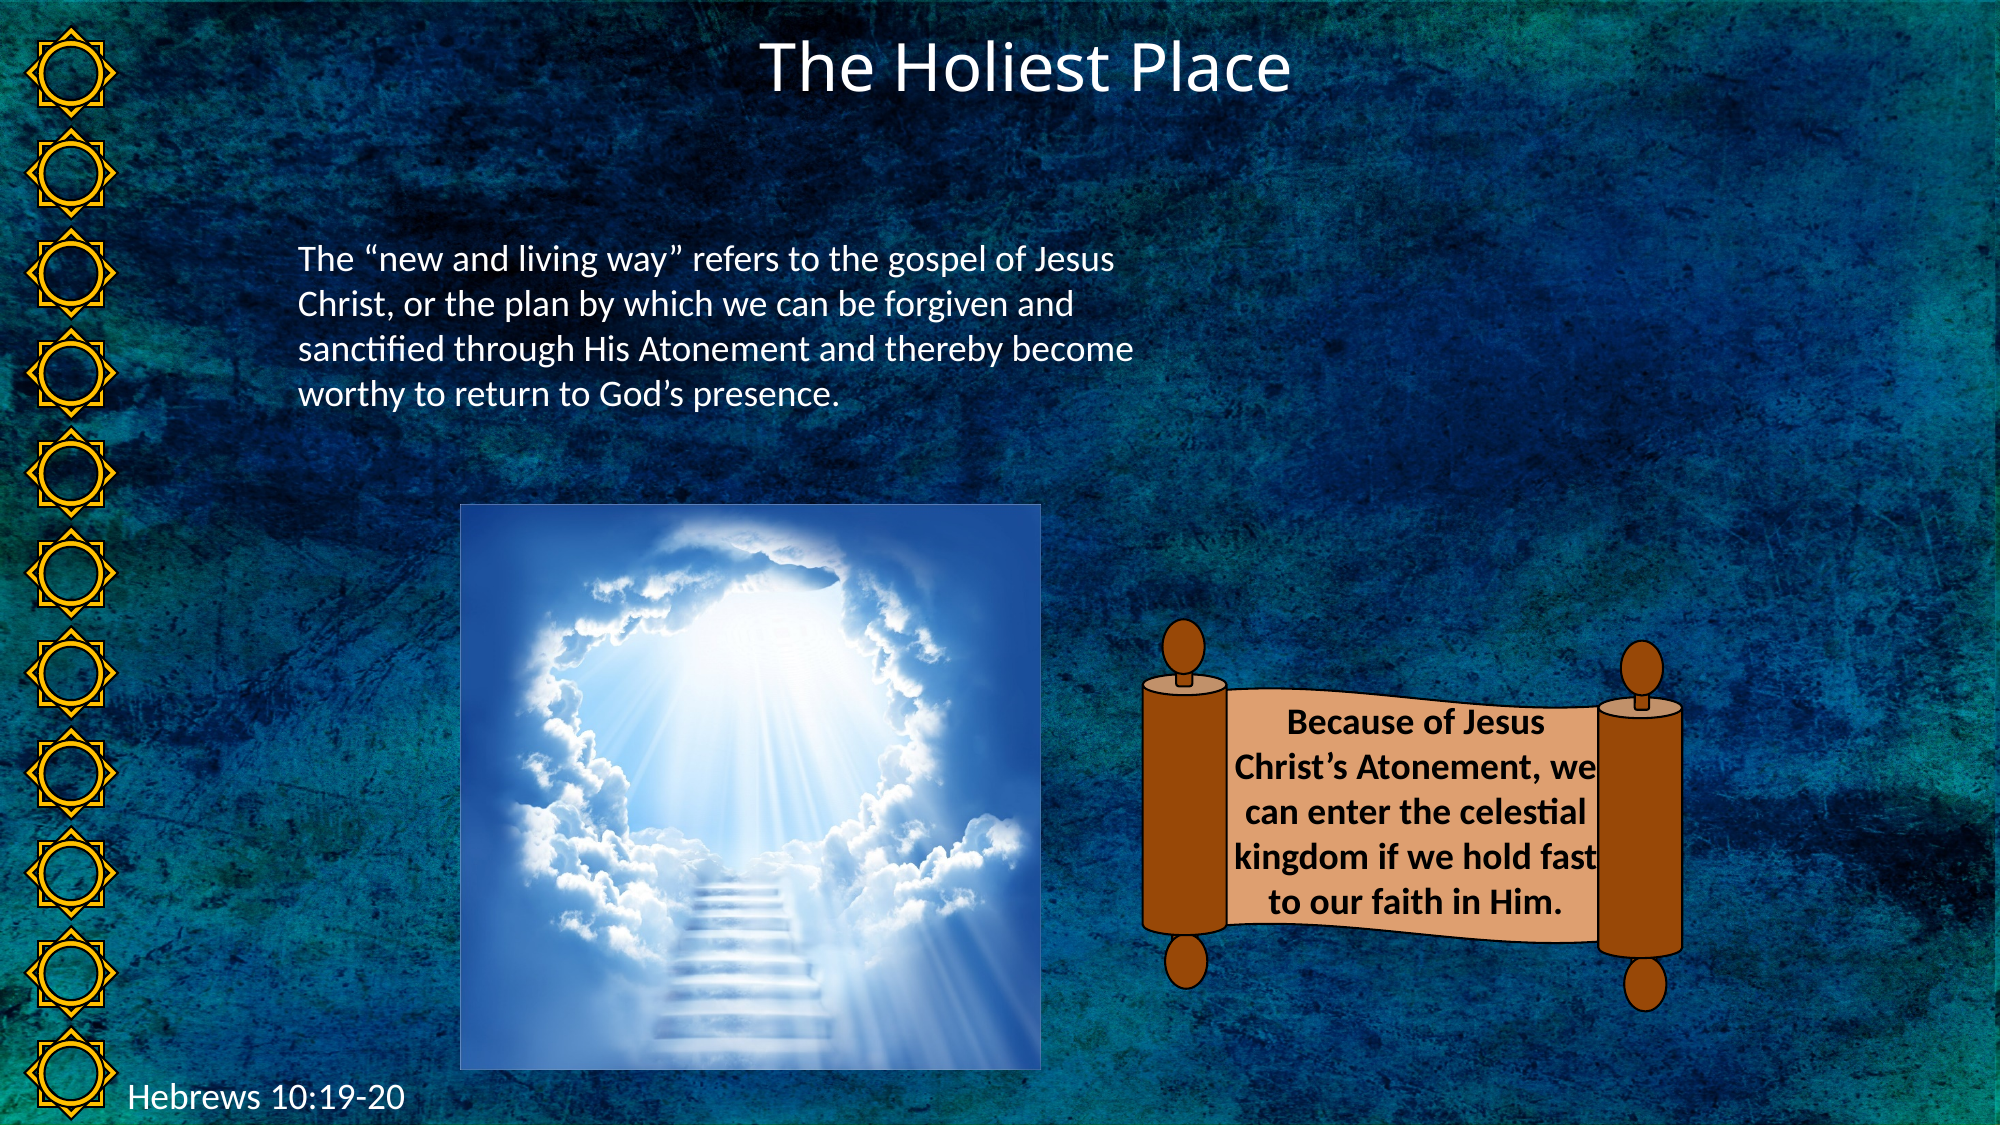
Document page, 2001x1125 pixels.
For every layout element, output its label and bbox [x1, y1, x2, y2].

text_box [0, 0, 2000, 1125]
text_box [1142, 619, 1683, 1012]
picture [460, 504, 1041, 1070]
